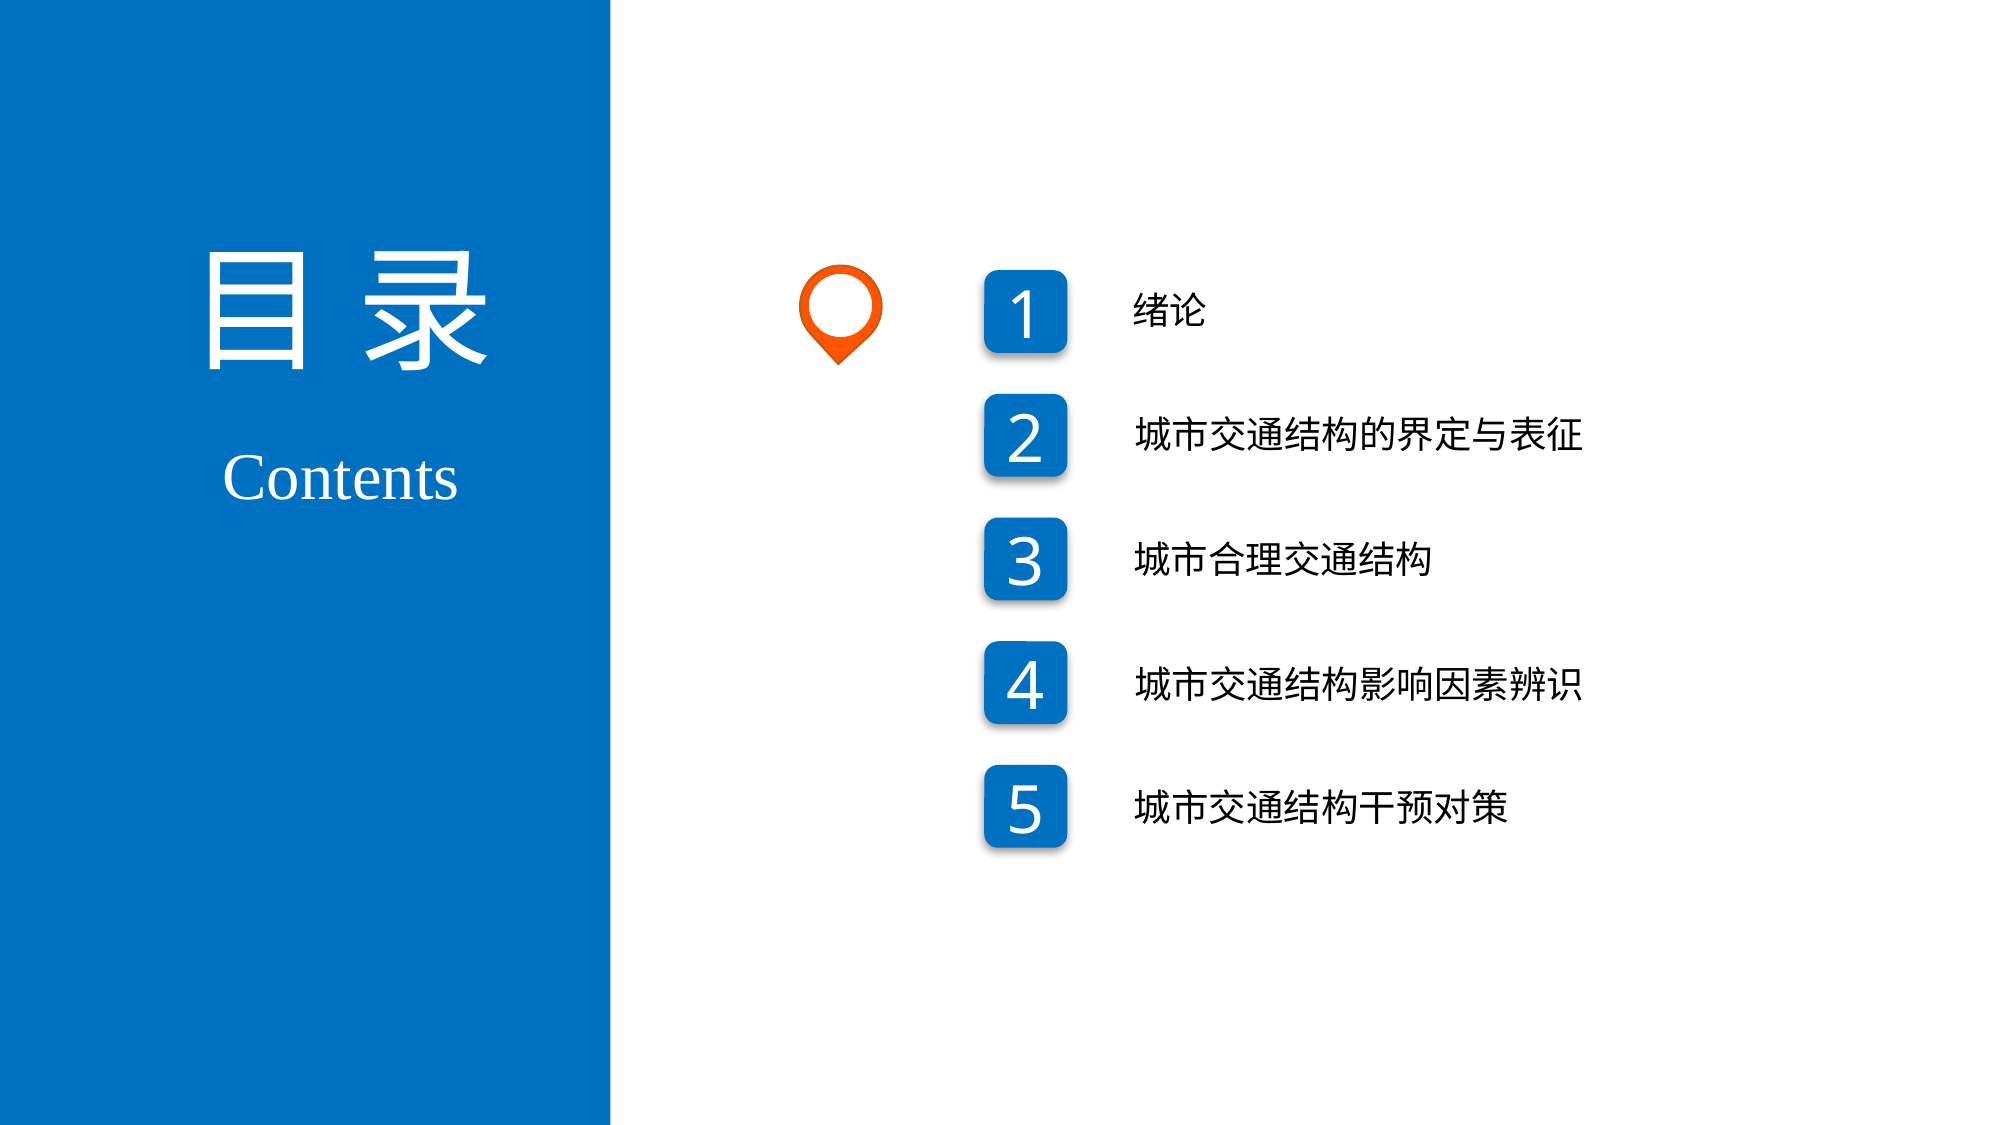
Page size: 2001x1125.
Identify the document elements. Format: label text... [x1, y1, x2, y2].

text_box 城市交通结构影响因素辨识 [1119, 653, 1599, 714]
text_box 城市交通结构的界定与表征 [1119, 403, 1599, 464]
text_box 城市合理交通结构 [1118, 528, 1449, 589]
text_box 2 [983, 392, 1069, 478]
text_box 城市交通结构干预对策 [1118, 776, 1524, 836]
text_box 5 [983, 763, 1069, 849]
text_box 目 录 [173, 214, 509, 395]
text_box 4 [983, 640, 1069, 726]
text_box Contents [207, 425, 475, 521]
text_box [0, 0, 611, 1125]
text_box 3 [983, 516, 1069, 602]
text_box 1 [983, 269, 1069, 355]
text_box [799, 265, 882, 348]
text_box 绪论 [1117, 280, 1223, 340]
